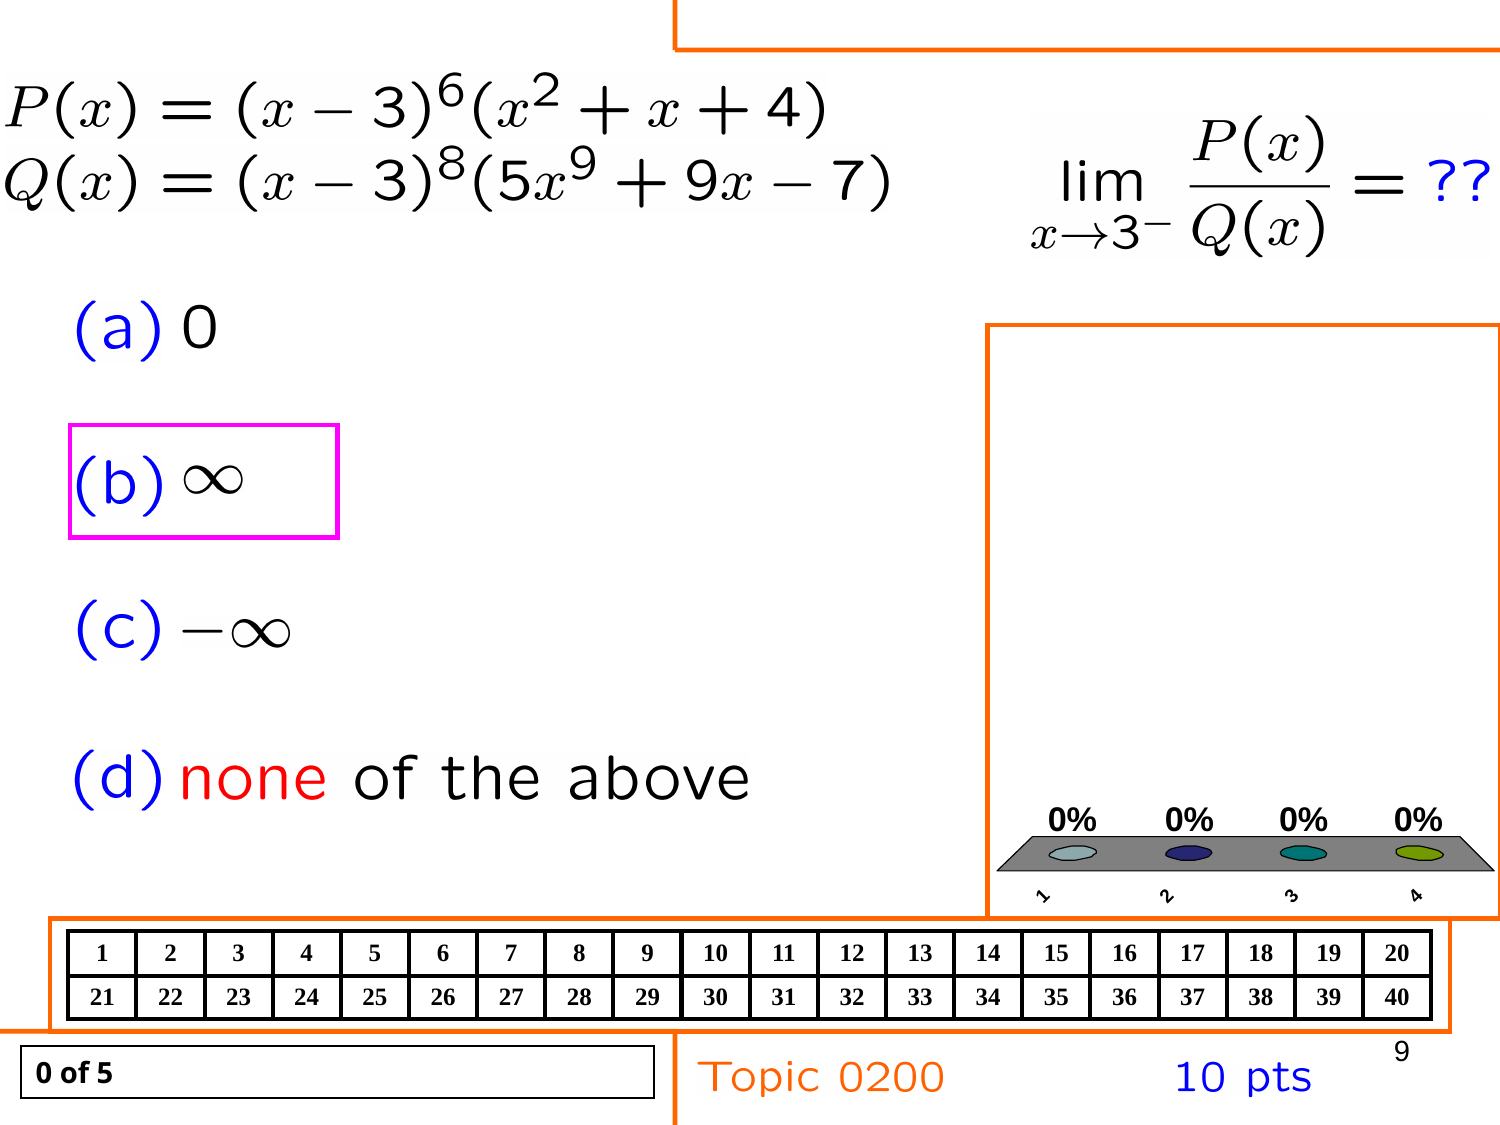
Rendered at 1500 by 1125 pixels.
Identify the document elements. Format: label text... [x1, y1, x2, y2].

text_box [50, 918, 1450, 1032]
picture [1029, 114, 1491, 259]
picture [182, 618, 292, 651]
picture [74, 455, 162, 518]
slide_number 9 [1350, 1032, 1425, 1103]
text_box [20, 1045, 655, 1099]
text_box [87, 249, 650, 663]
picture [3, 144, 890, 213]
title 1+1= [75, 45, 1425, 233]
picture [182, 303, 217, 351]
picture [182, 752, 751, 800]
picture [697, 1060, 945, 1098]
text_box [957, 312, 1500, 951]
picture [3, 72, 826, 141]
picture [76, 599, 161, 663]
picture [182, 462, 245, 494]
text_box [562, 62, 1013, 250]
picture [1176, 1060, 1312, 1098]
picture [74, 300, 162, 363]
picture [73, 749, 161, 813]
text_box [69, 425, 338, 538]
